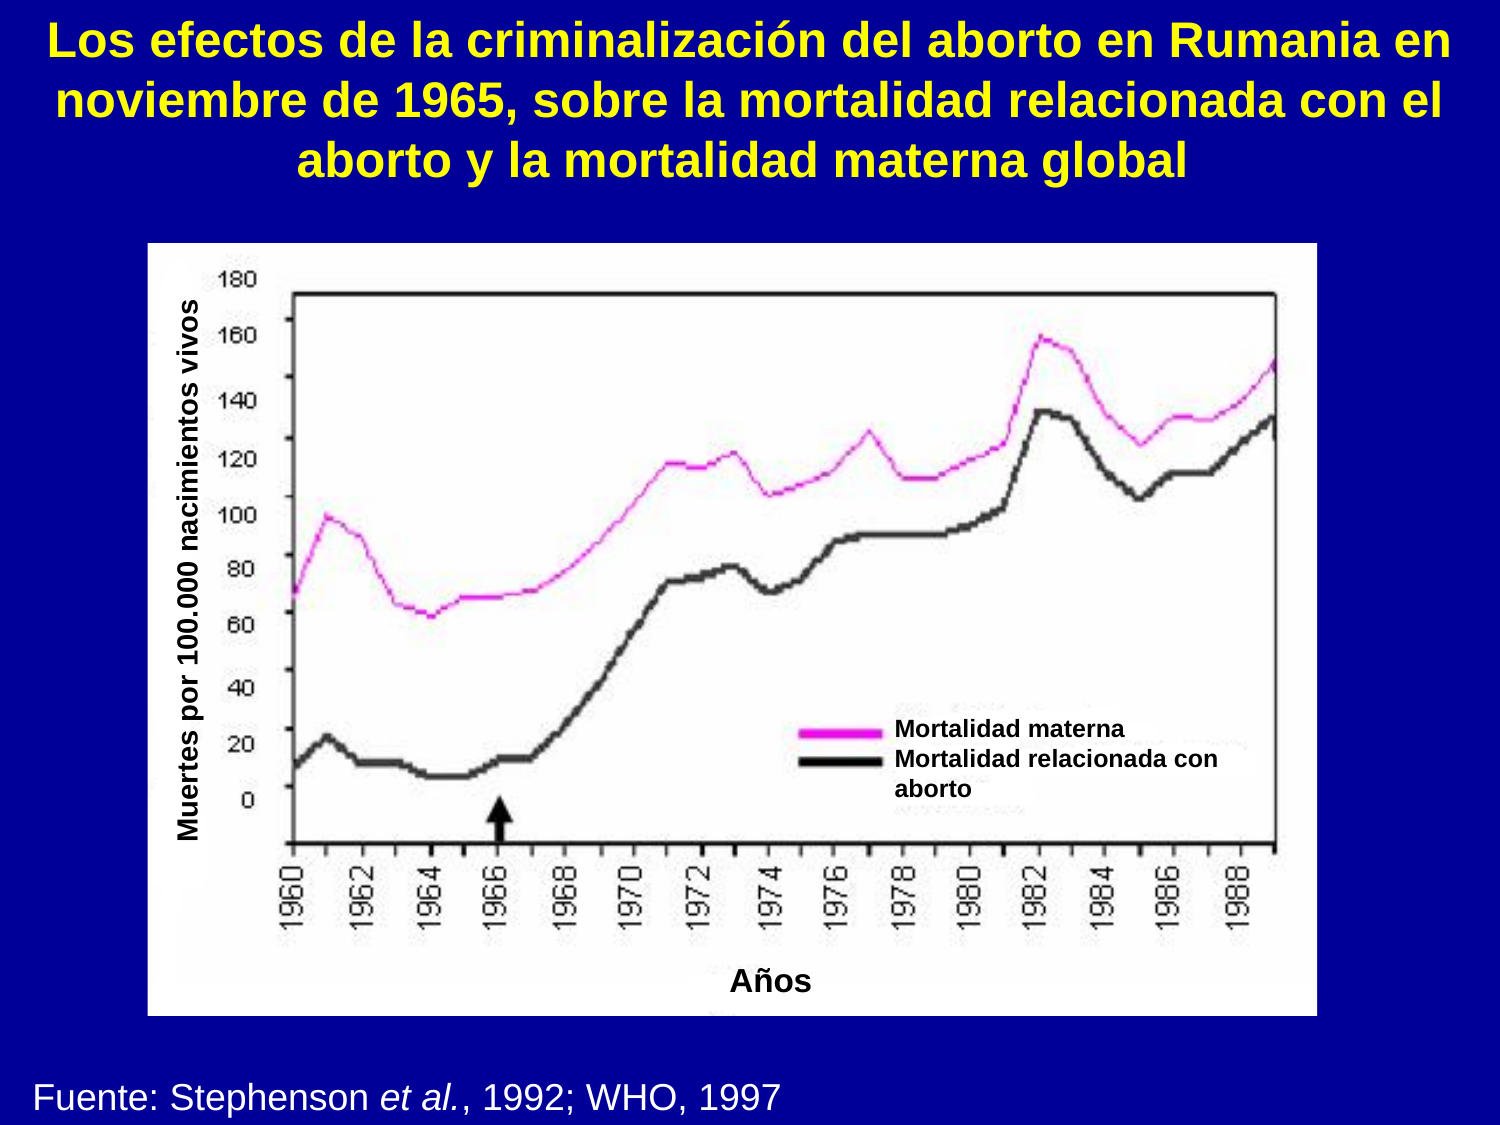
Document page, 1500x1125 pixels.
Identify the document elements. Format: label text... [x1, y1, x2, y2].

text_box Los efectos de la criminalización del aborto en Rumania en noviembre de 1965, sobre la mortalidad relacionada con el aborto y la mortalidad materna global [0, 0, 1500, 195]
text_box Fuente: Stephenson et al., 1992; WHO, 1997 [17, 1065, 797, 1125]
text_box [0, 243, 1318, 1016]
